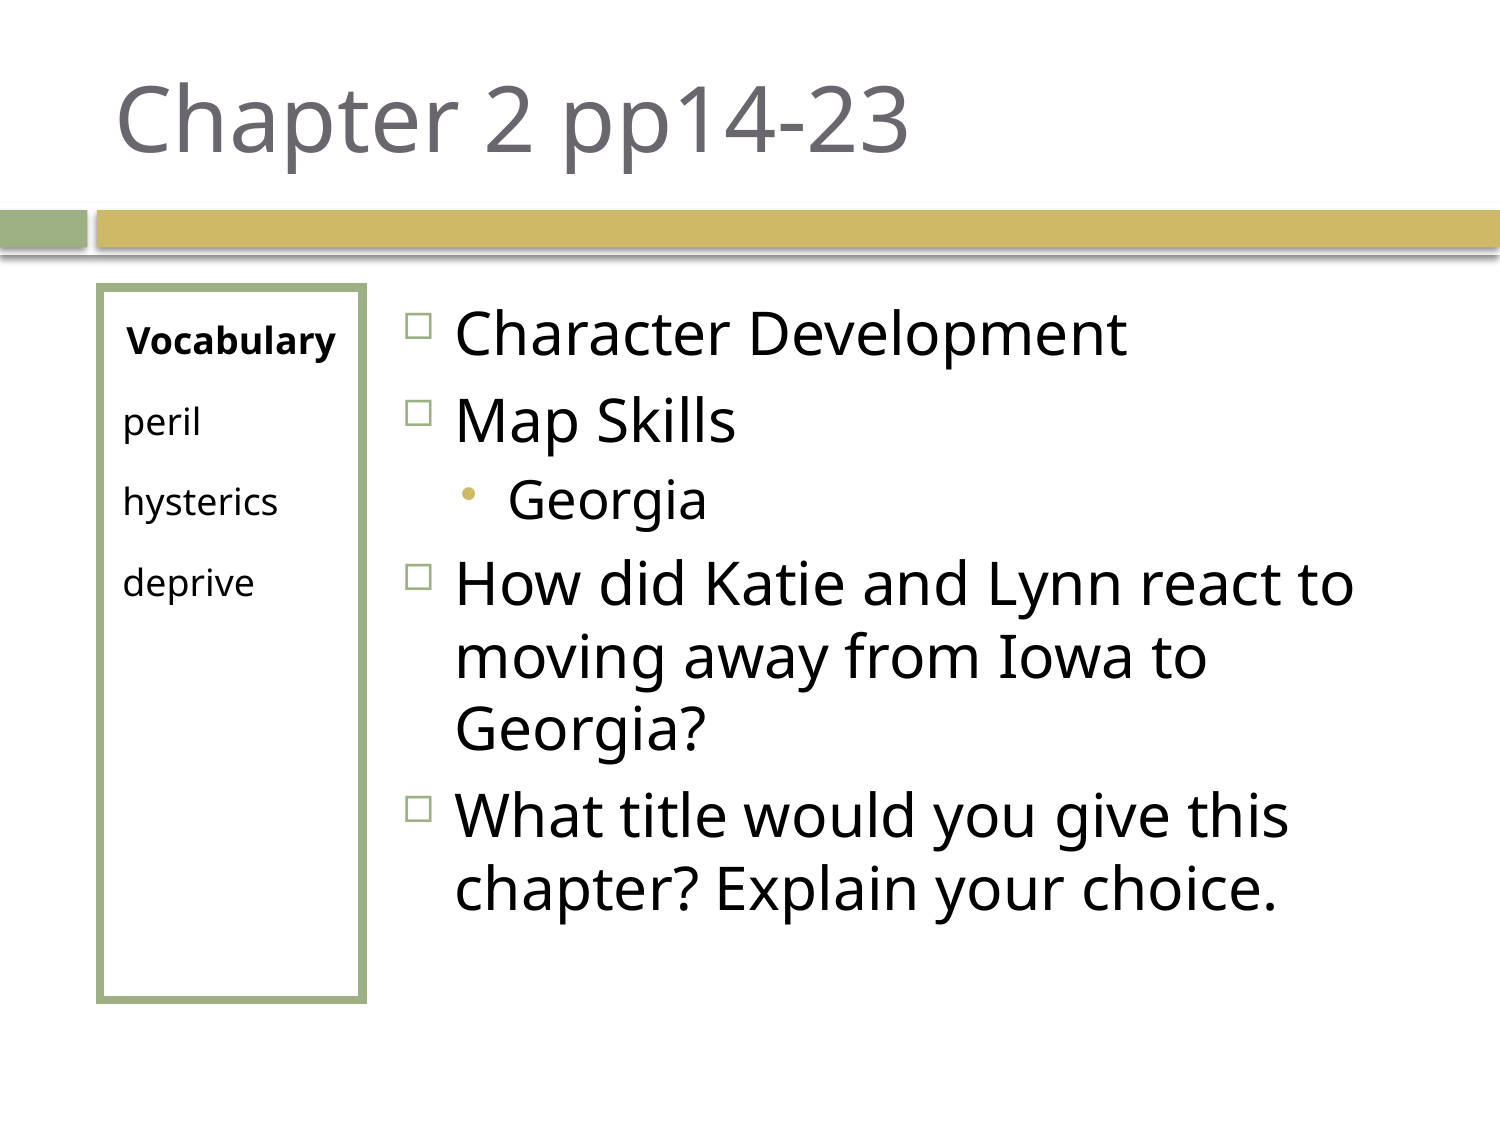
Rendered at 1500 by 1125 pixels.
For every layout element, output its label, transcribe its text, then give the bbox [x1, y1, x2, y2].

list Character Development Map Skills Georgia How did Katie and Lynn react to moving away from Iowa to Georgia? What title would you give this chapter? Explain your choice. [387, 287, 1438, 1013]
list Vocabulary peril hysterics deprive [96, 283, 367, 1004]
title Chapter 2 pp14-23 [99, 44, 1425, 188]
